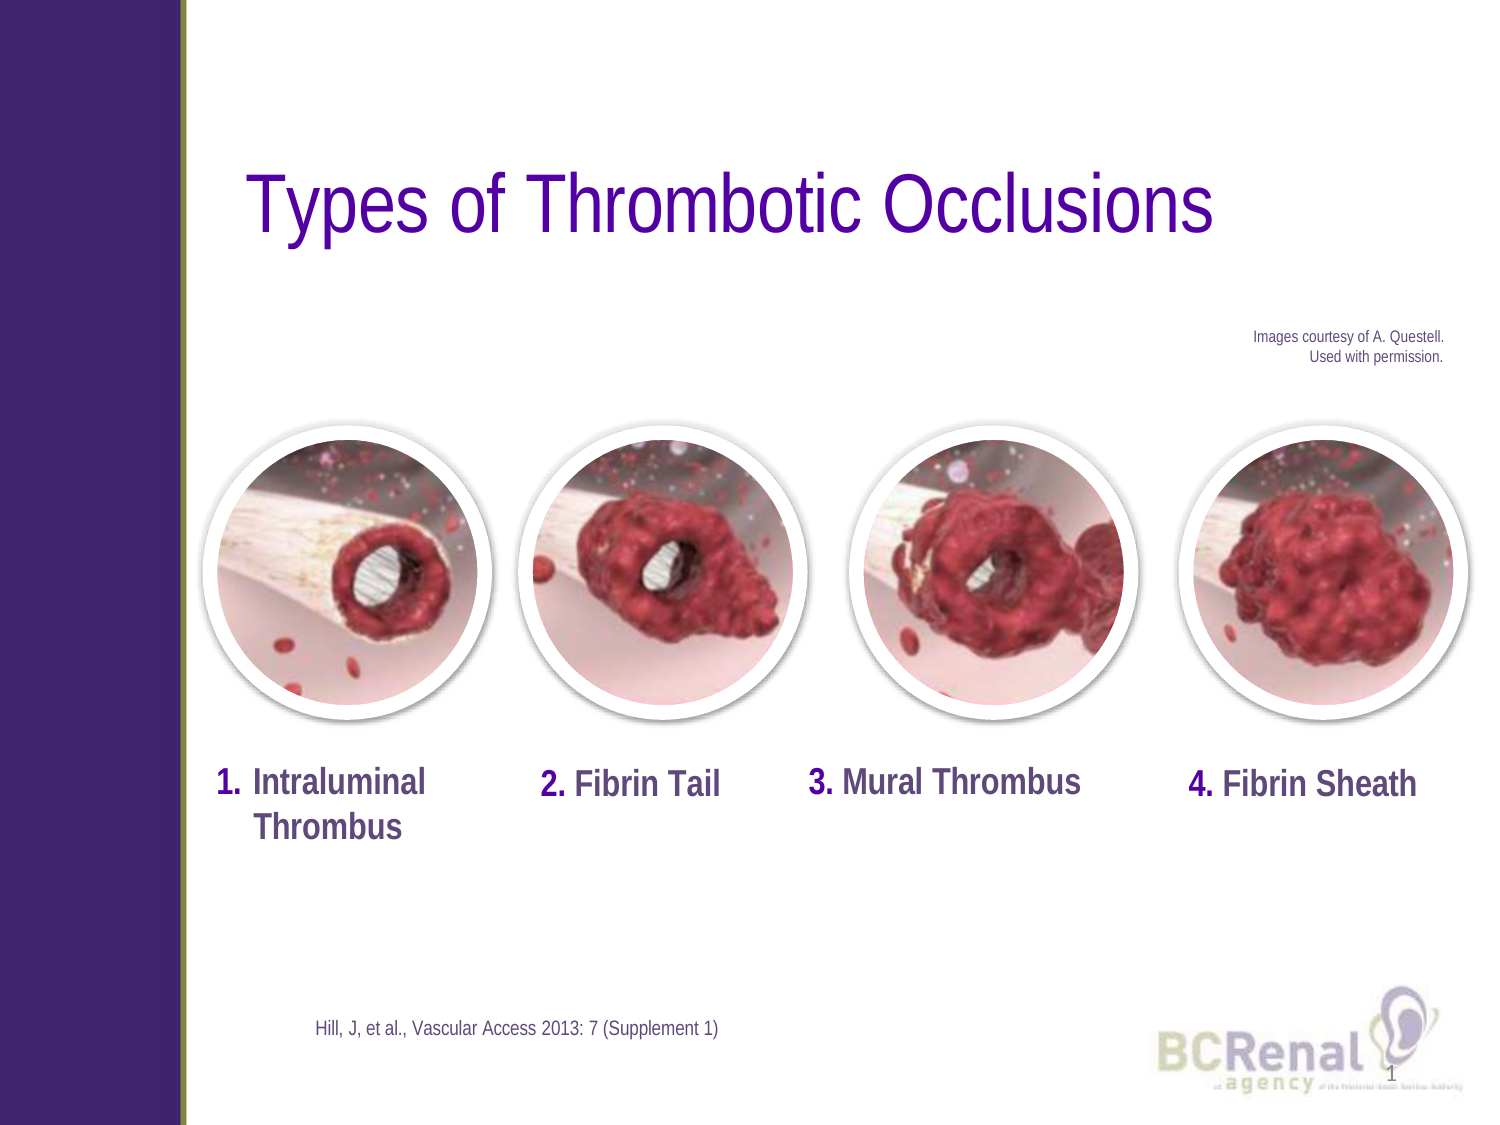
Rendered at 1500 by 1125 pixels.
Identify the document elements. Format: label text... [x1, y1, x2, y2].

text_box [209, 575, 335, 713]
text_box [500, 411, 825, 741]
text_box [359, 432, 485, 558]
text_box [1186, 589, 1311, 713]
text_box [856, 432, 982, 558]
slide_number 1 [1380, 1056, 1415, 1090]
text_box [507, 414, 819, 731]
text_box [1167, 414, 1479, 731]
text_box Images courtesy of A. Questell. Used with permission. [1251, 325, 1446, 368]
title Types of Thrombotic Occlusions [163, 99, 1337, 298]
text_box Hill, J, et al., Vascular Access 2013: 7 (Supplement 1) [313, 1015, 723, 1042]
text_box [525, 432, 801, 713]
text_box [525, 432, 651, 559]
text_box [675, 579, 801, 713]
text_box 1. Intraluminal Thrombus [214, 757, 430, 849]
text_box [1006, 575, 1132, 713]
text_box [191, 414, 500, 731]
text_box [838, 414, 1150, 731]
text_box 2. Fibrin Tail [538, 758, 724, 805]
text_box [1336, 587, 1461, 713]
text_box 3. Mural Thrombus [806, 757, 1086, 804]
text_box [1006, 432, 1132, 570]
text_box [1186, 432, 1461, 713]
text_box [525, 586, 650, 713]
picture [0, 0, 1500, 1125]
text_box [856, 432, 1132, 713]
text_box [831, 411, 1156, 741]
text_box 4. Fibrin Sheath [1186, 758, 1422, 805]
text_box [360, 587, 485, 713]
text_box [185, 411, 500, 741]
text_box [209, 432, 336, 570]
text_box [1186, 432, 1312, 556]
text_box [856, 587, 981, 713]
text_box [209, 432, 485, 713]
text_box [1335, 432, 1461, 558]
text_box [1161, 411, 1486, 741]
text_box [675, 432, 801, 566]
